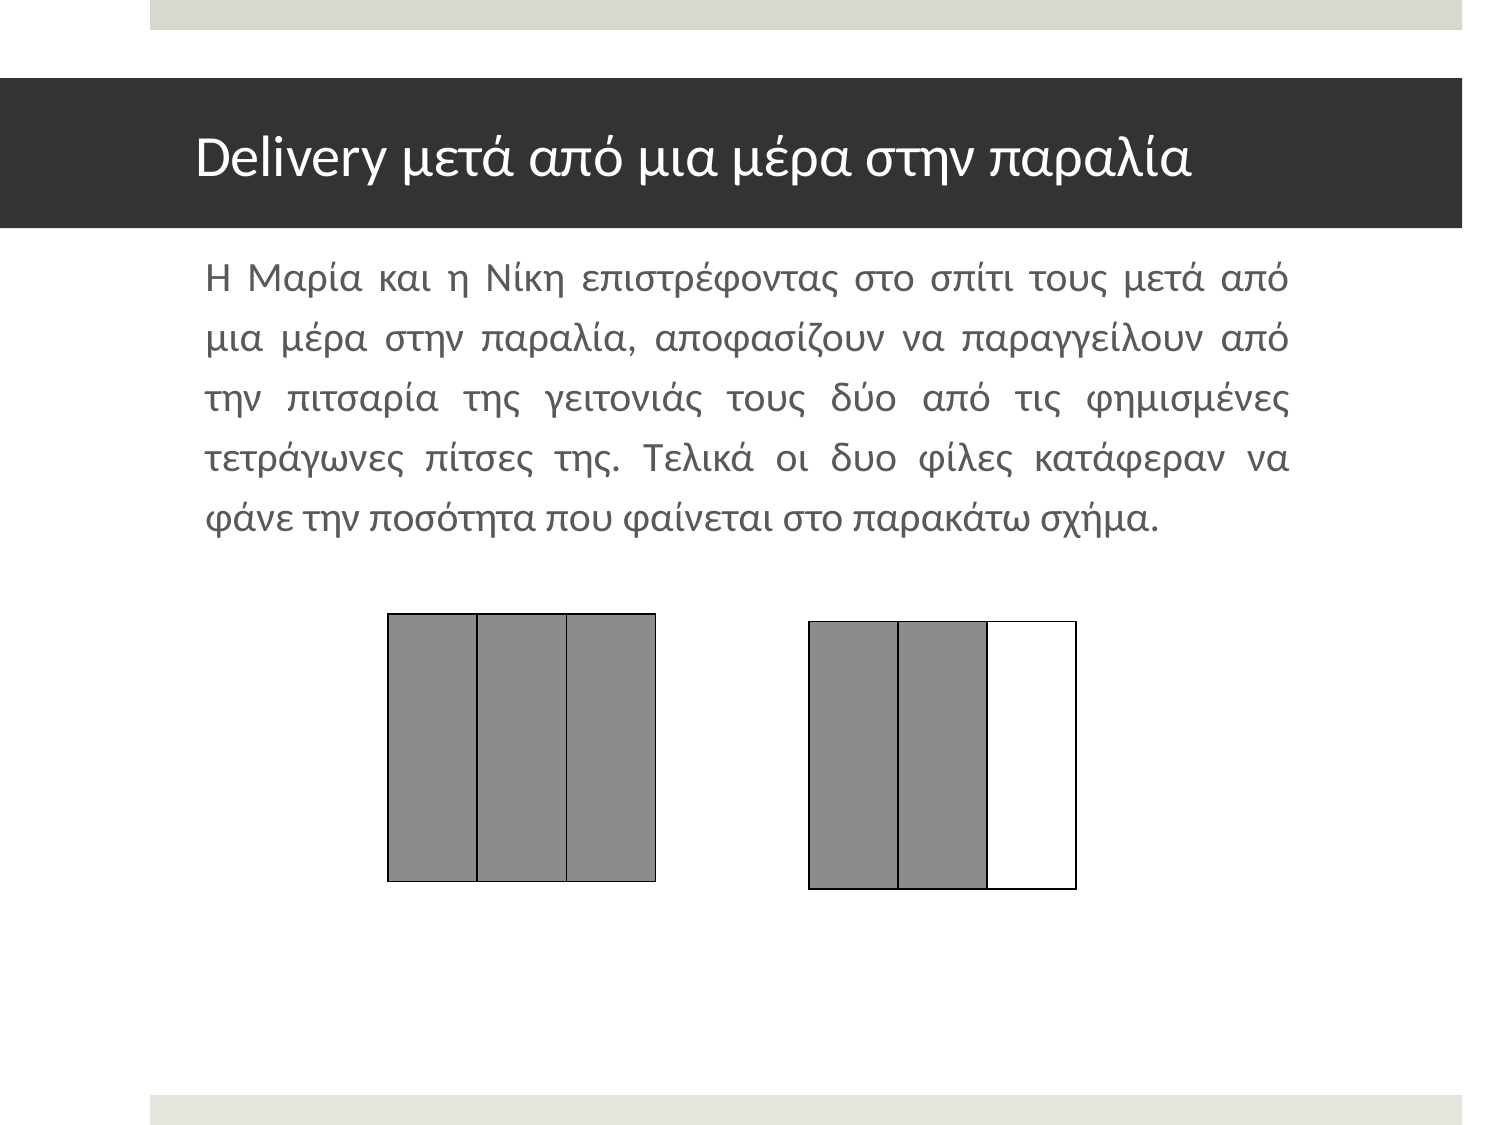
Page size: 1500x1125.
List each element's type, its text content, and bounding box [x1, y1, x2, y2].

table_header [988, 622, 1075, 888]
subtitle Η Μαρία και η Νίκη επιστρέφοντας στο σπίτι τους μετά από μια μέρα στην παραλία, αποφασίζουν να παραγγείλουν από την πιτσαρία της γειτονιάς τους δύο από τις φημισμένες τετράγωνες πίτσες της. Τελικά οι δυο φίλες κατάφεραν να φάνε την ποσότητα που φαίνεται στο παρακάτω σχήμα. [146, 231, 1306, 563]
table_header [899, 622, 986, 888]
table_header [810, 622, 897, 888]
table_header [478, 615, 566, 881]
title Delivery μετά από μια μέρα στην παραλία [0, 78, 1463, 229]
table_header [389, 615, 476, 881]
table_header [567, 615, 655, 881]
